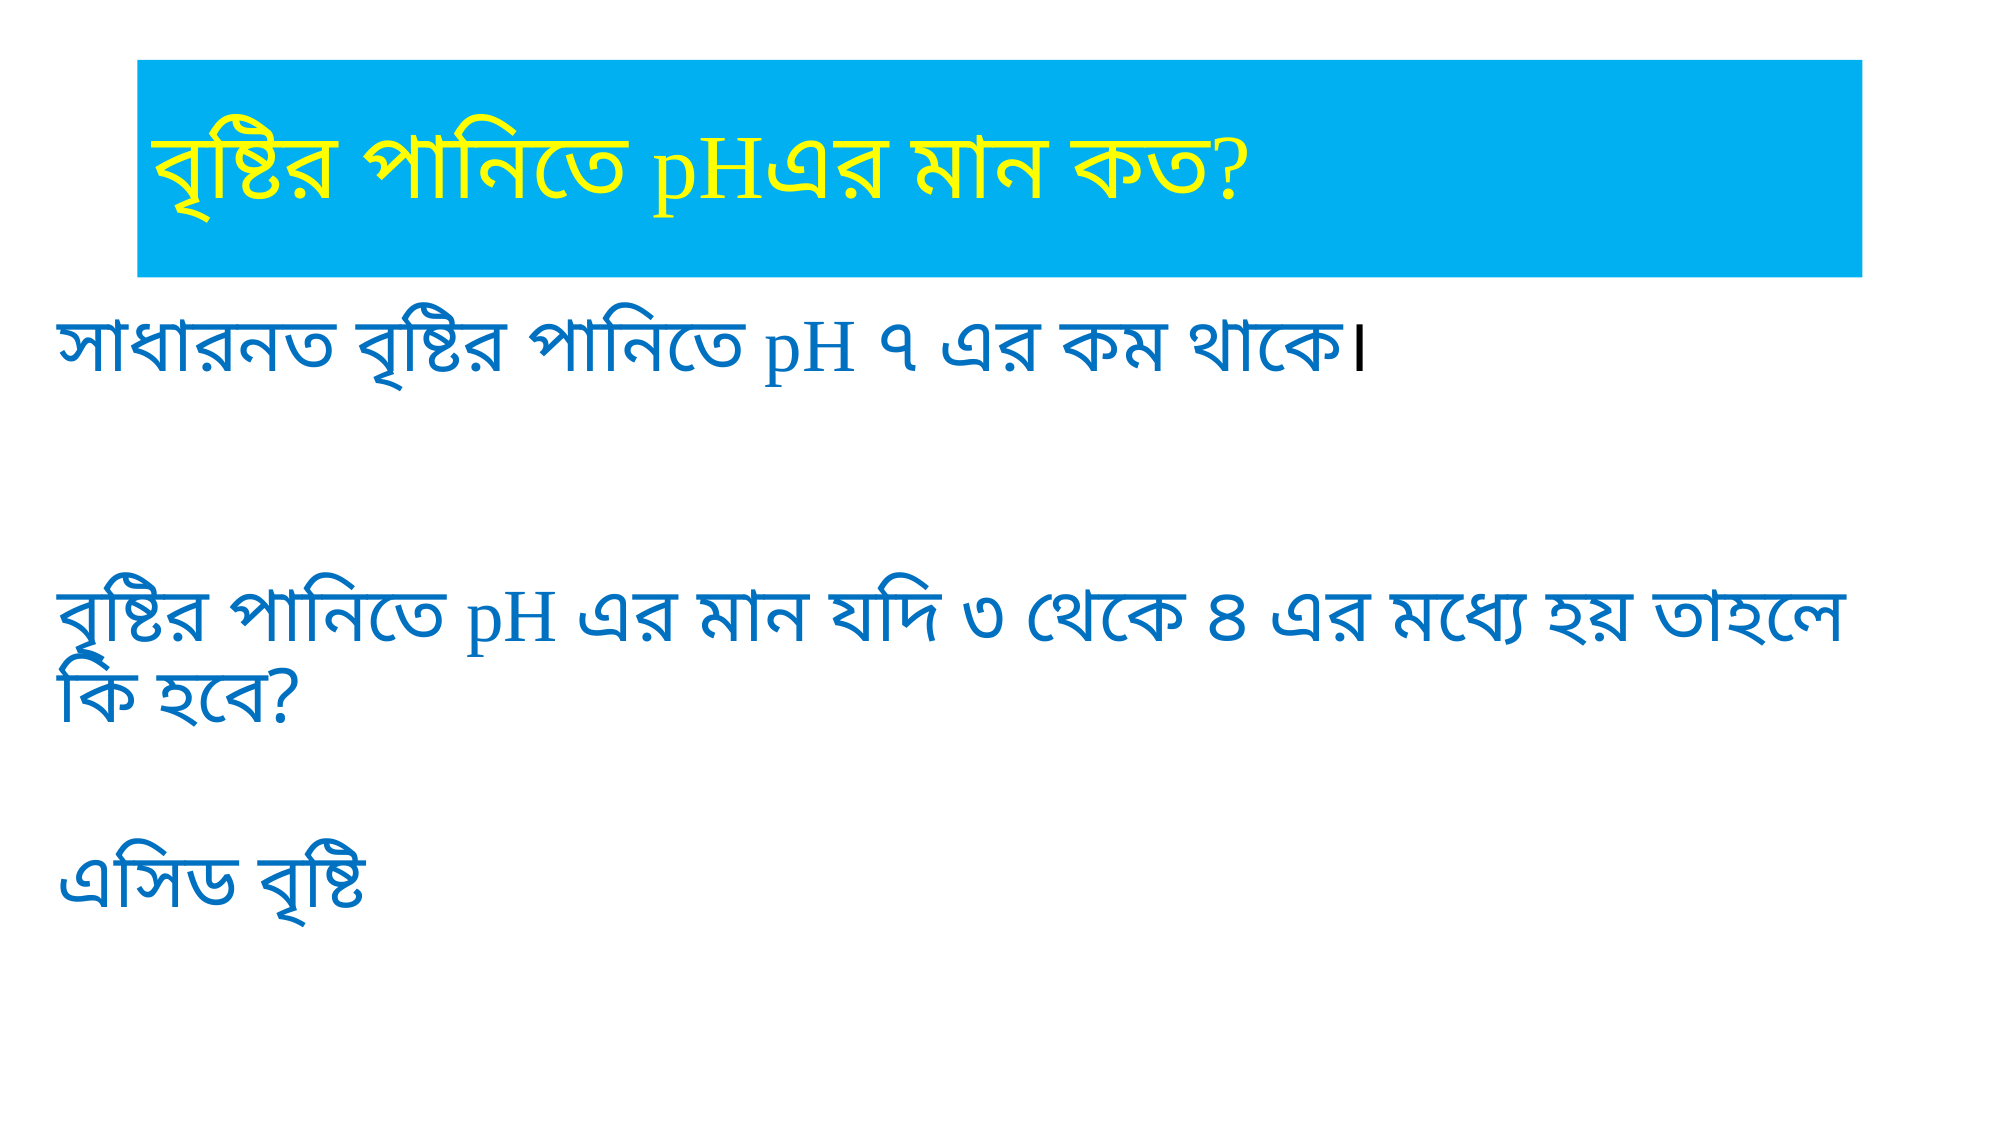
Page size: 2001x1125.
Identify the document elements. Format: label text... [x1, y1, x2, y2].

list সাধারনত বৃষ্টির পানিতে pH ৭ এর কম থাকে। বৃষ্টির পানিতে pH এর মান যদি ৩ থেকে ৪ এর মধ্যে হয় তাহলে কি হবে? এসিড বৃষ্টি [42, 299, 1863, 1014]
title বৃষ্টির পানিতে pHএর মান কত? [137, 59, 1863, 278]
